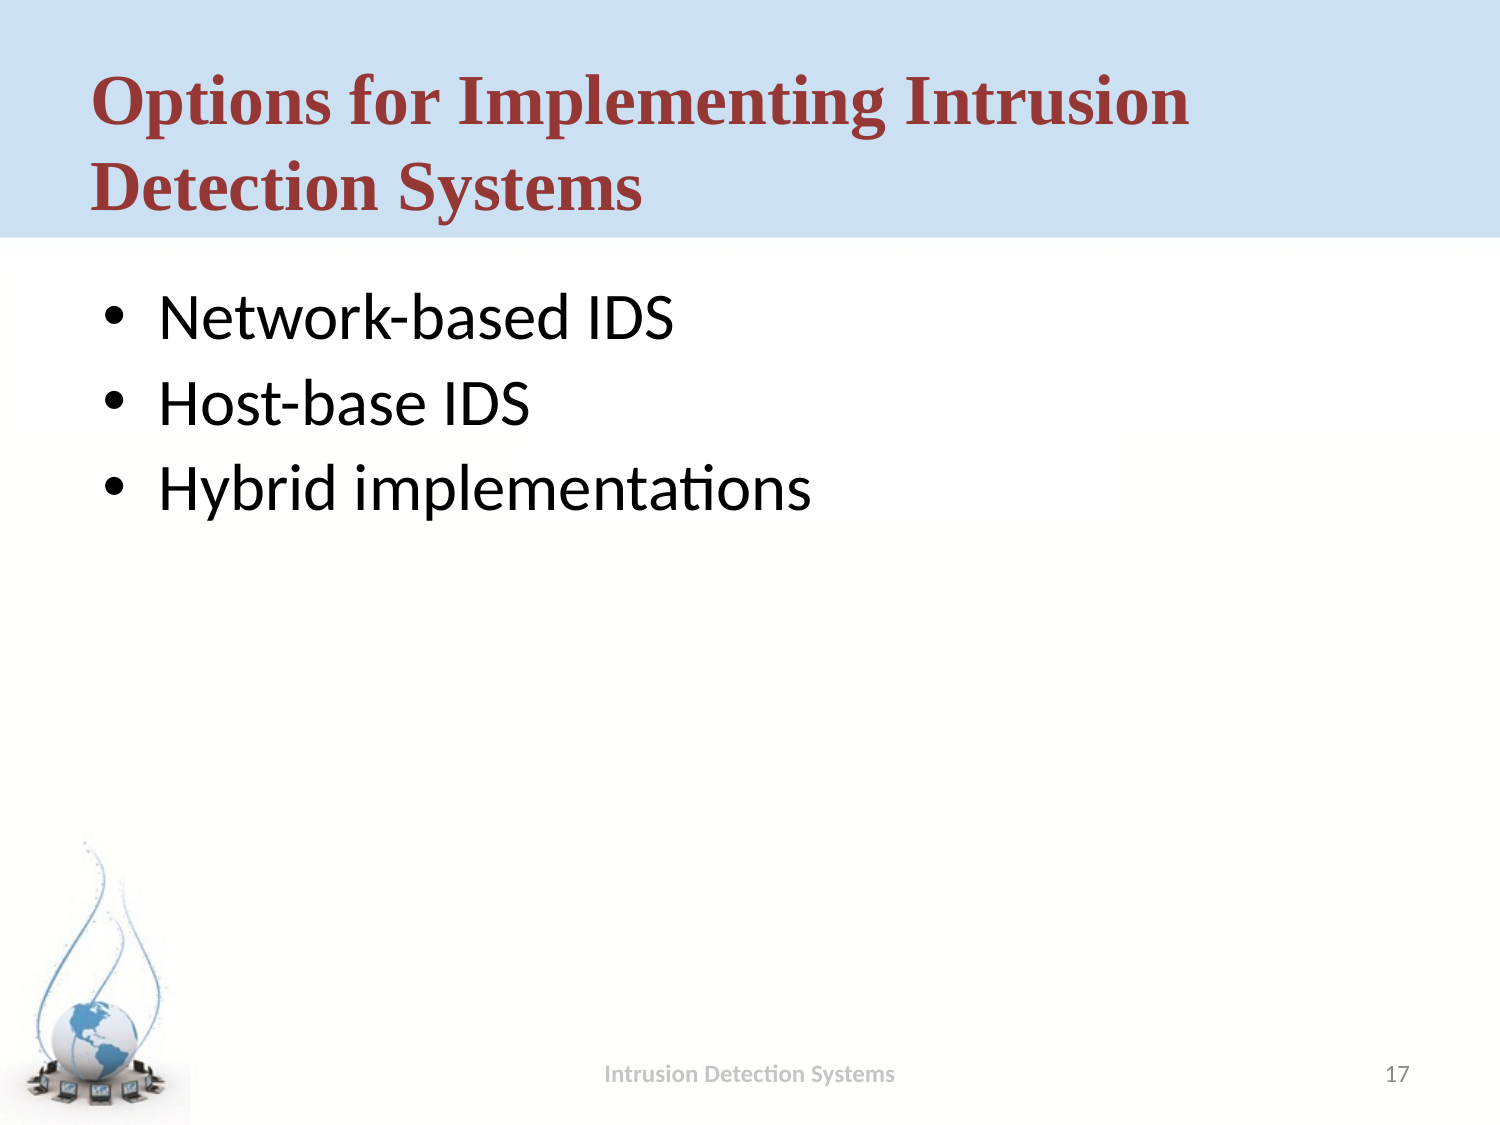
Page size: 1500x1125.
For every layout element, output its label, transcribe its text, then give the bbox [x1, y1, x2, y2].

list Network-based IDS Host-base IDS Hybrid implementations [87, 275, 1438, 1025]
footer Intrusion Detection Systems [512, 1042, 988, 1103]
picture [0, 0, 1500, 1125]
slide_number 17 [1074, 1042, 1425, 1103]
title Options for Implementing Intrusion Detection Systems [75, 45, 1425, 233]
